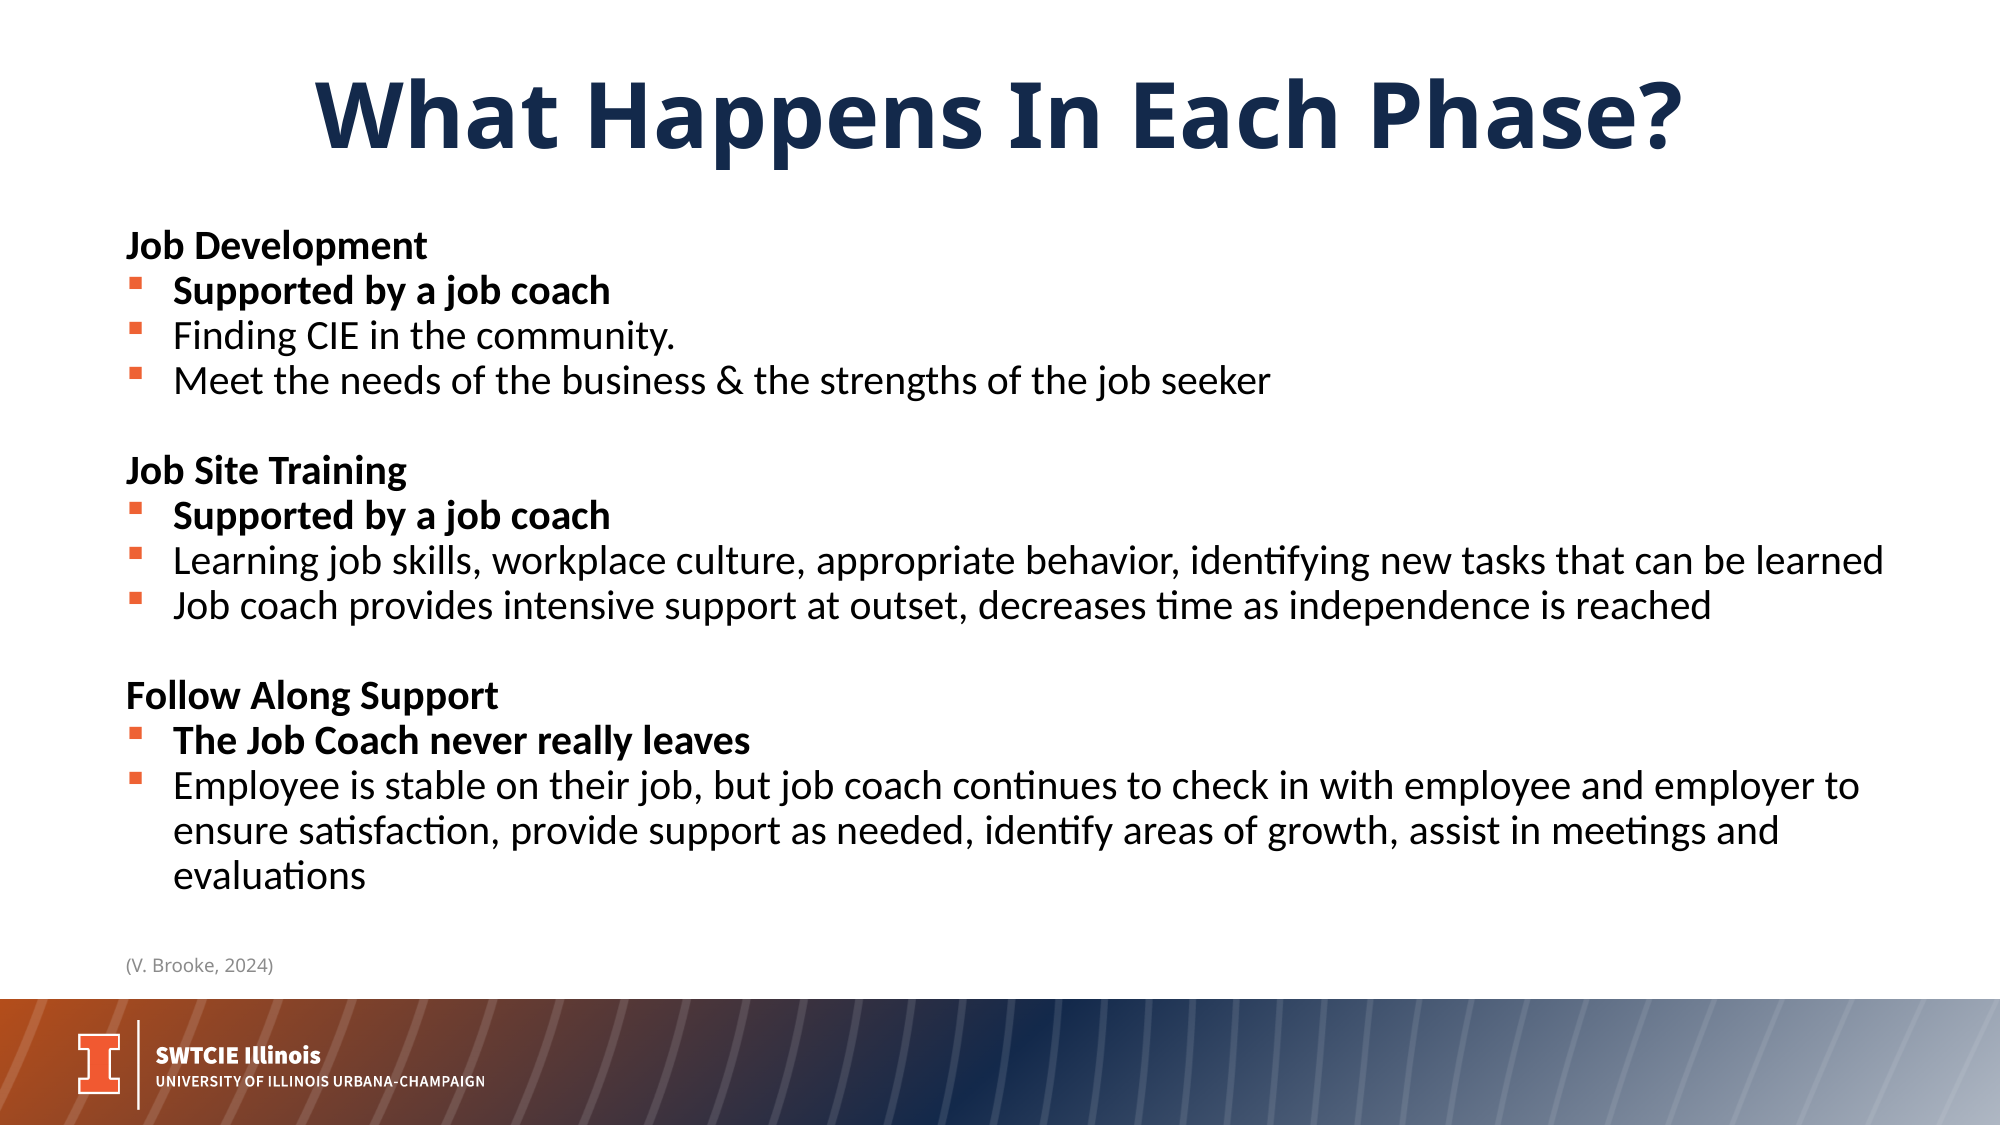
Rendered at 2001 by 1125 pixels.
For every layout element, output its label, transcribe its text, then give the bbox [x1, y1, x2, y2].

picture [0, 999, 2000, 1125]
list Job Development Supported by a job coach Finding CIE in the community. Meet the needs of the business & the strengths of the job seeker Job Site Training Supported by a job coach Learning job skills, workplace culture, appropriate behavior, identifying new tasks that can be learned Job coach provides intensive support at outset, decreases time as independence is reached Follow Along Support The Job Coach never really leaves Employee is stable on their job, but job coach continues to check in with employee and employer to ensure satisfaction, provide support as needed, identify areas of growth, assist in meetings and evaluations [111, 215, 1937, 1063]
text_box (V. Brooke, 2024) [111, 946, 1145, 1007]
title What Happens In Each Phase? [0, 21, 2000, 216]
